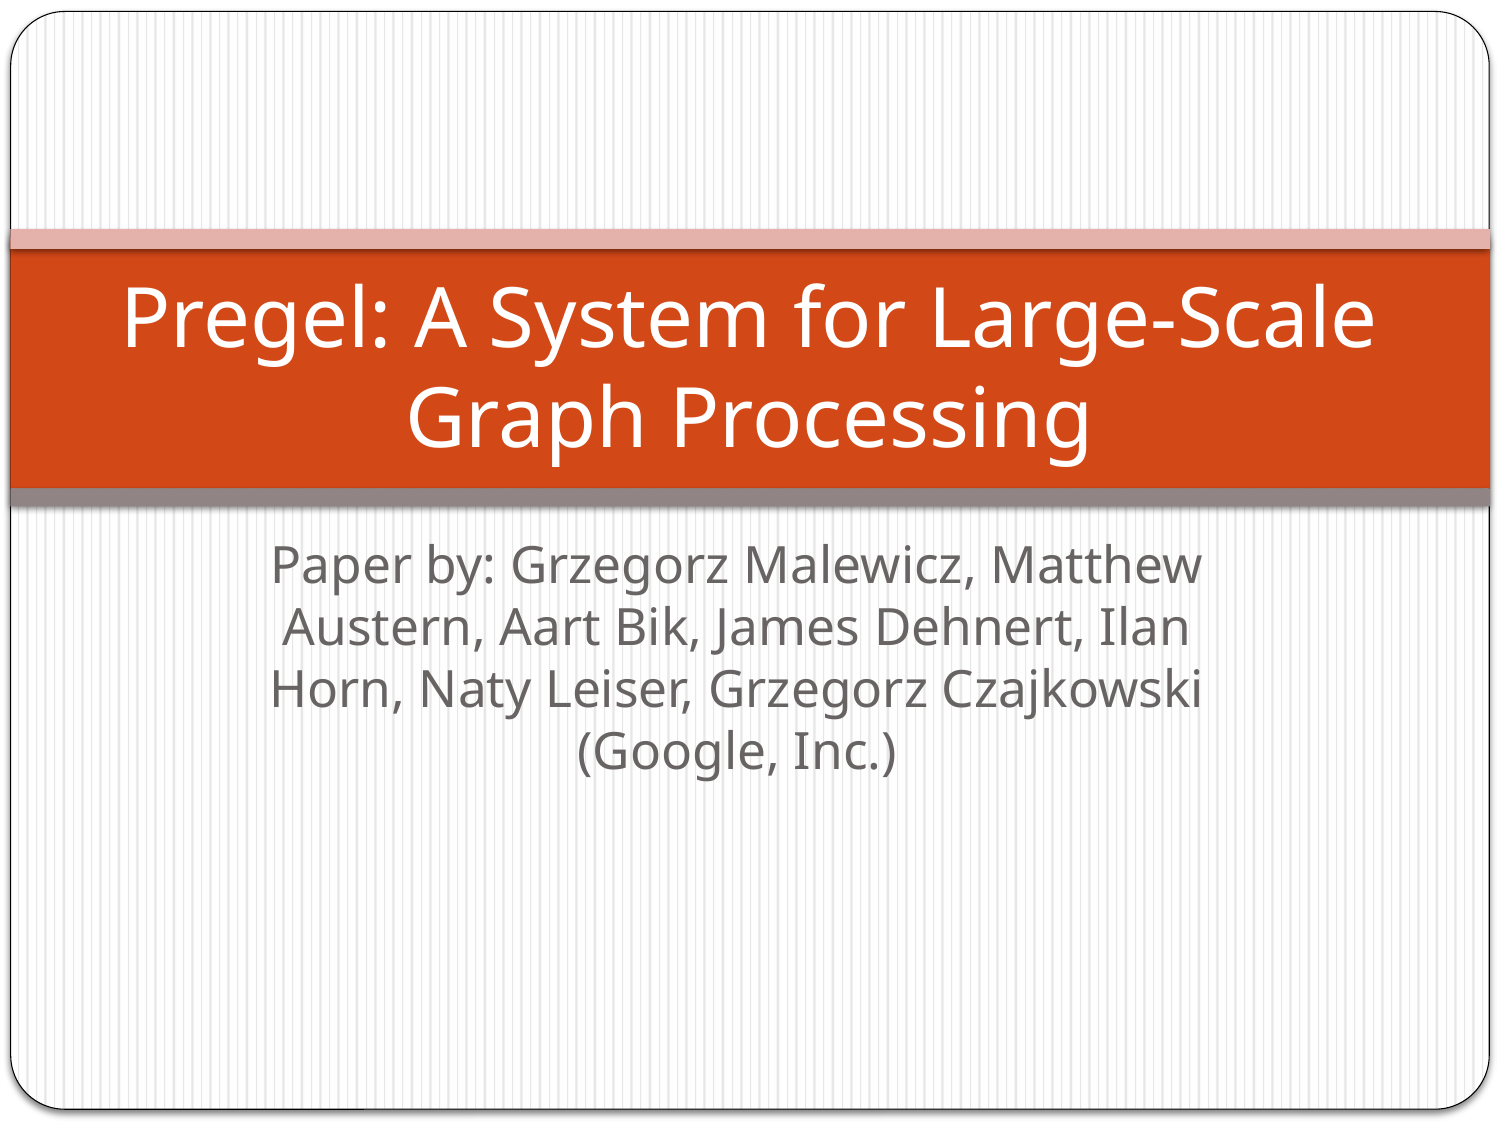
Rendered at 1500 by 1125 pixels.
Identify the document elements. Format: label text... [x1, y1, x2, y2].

subtitle Paper by: Grzegorz Malewicz, Matthew Austern, Aart Bik, James Dehnert, Ilan Horn, Naty Leiser, Grzegorz Czajkowski (Google, Inc.) [212, 525, 1263, 788]
title Pregel: A System for Large-Scale Graph Processing [75, 247, 1425, 489]
